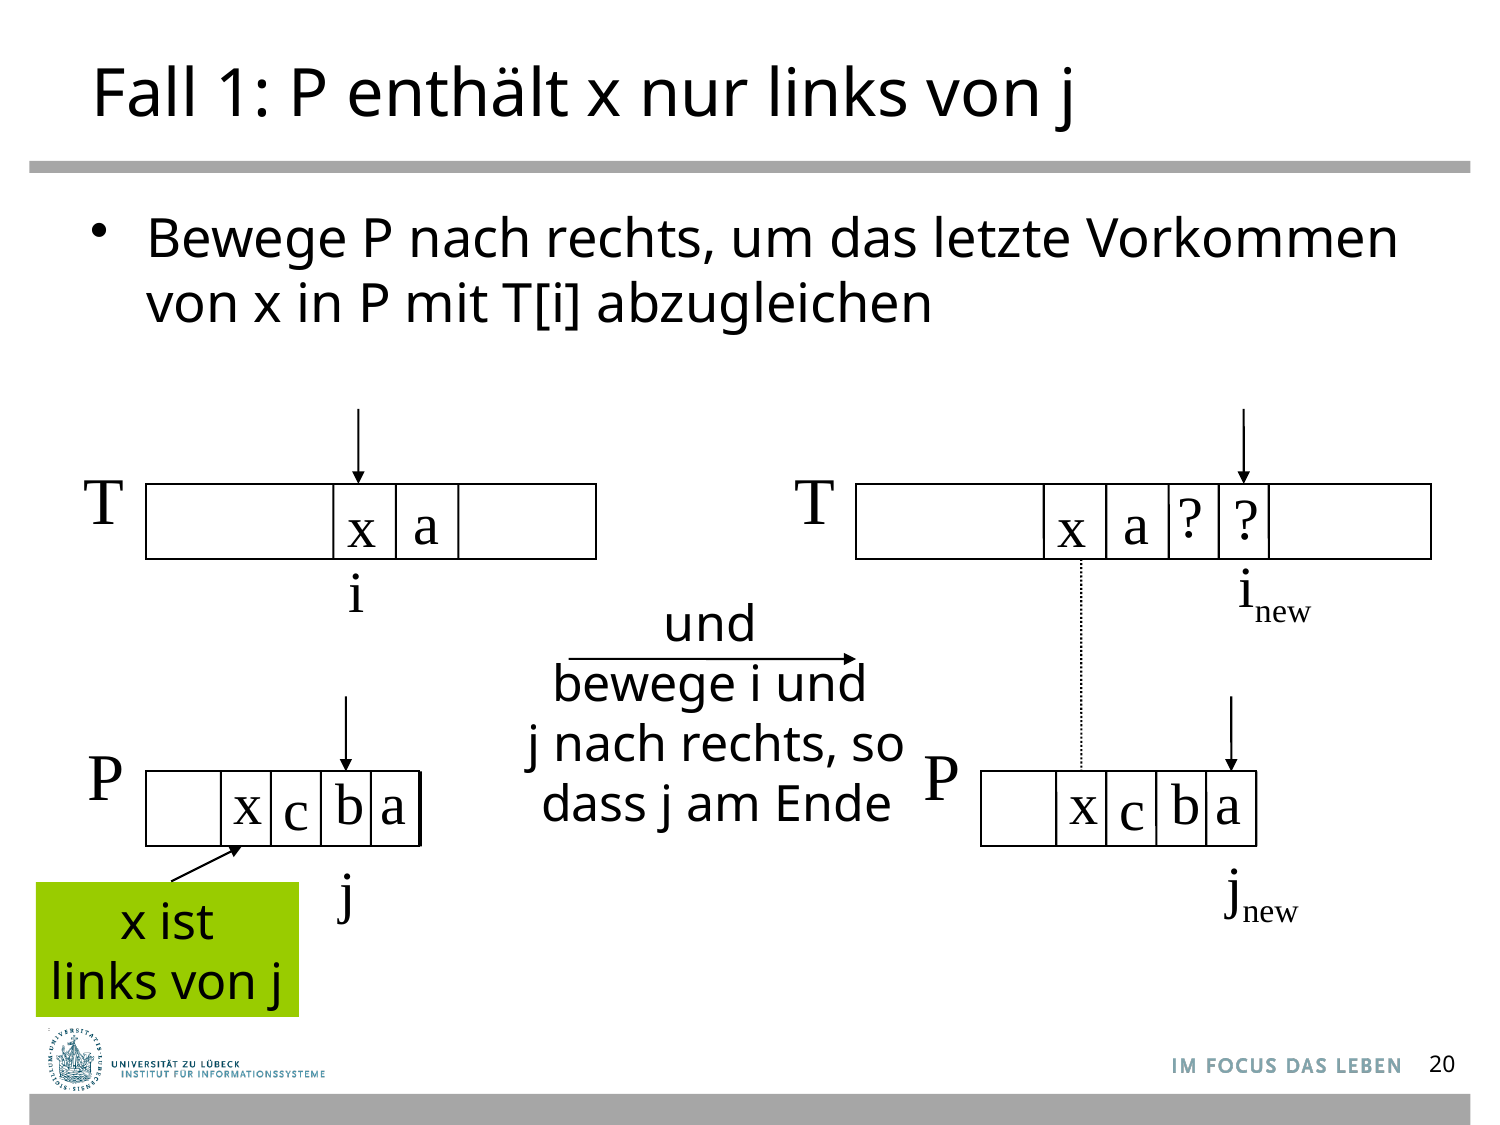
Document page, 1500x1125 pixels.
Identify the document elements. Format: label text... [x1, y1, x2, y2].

text_box ? [1162, 471, 1219, 557]
text_box [171, 845, 243, 882]
text_box i [333, 546, 380, 632]
text_box b [321, 759, 365, 844]
slide_number 20 [1305, 1050, 1471, 1083]
text_box [856, 483, 1042, 559]
text_box a [1108, 478, 1165, 564]
text_box x ist links von j [35, 882, 299, 1017]
text_box b [1156, 759, 1200, 844]
text_box [981, 771, 1056, 847]
text_box a [1200, 758, 1257, 844]
text_box jnew [1211, 841, 1314, 937]
text_box [145, 483, 332, 559]
text_box a [398, 478, 454, 564]
picture [1173, 1058, 1305, 1073]
text_box P [72, 726, 140, 822]
text_box [454, 483, 458, 559]
text_box ? [1218, 473, 1275, 559]
text_box [1102, 483, 1106, 559]
text_box [1225, 696, 1238, 772]
text_box x [218, 758, 278, 844]
title Fall 1: P enthält x nur links von j [76, 42, 1427, 126]
text_box T [68, 450, 140, 546]
text_box j [324, 846, 371, 932]
text_box T [779, 450, 850, 546]
text_box a [365, 758, 422, 844]
text_box P [921, 726, 976, 822]
text_box [145, 771, 220, 847]
text_box x [332, 481, 392, 567]
text_box [1275, 483, 1432, 559]
text_box [459, 483, 596, 559]
text_box [339, 696, 353, 772]
list Bewege P nach rechts, um das letzte Vorkommen von x in P mit T[i] abzugleichen [75, 196, 1425, 1012]
text_box x [1054, 758, 1114, 844]
text_box [352, 408, 365, 484]
text_box c [1104, 764, 1160, 850]
text_box x [1042, 481, 1102, 567]
text_box c [268, 764, 325, 850]
text_box inew [1223, 541, 1327, 637]
text_box und bewege i und j nach rechts, so dass j am Ende [512, 583, 921, 839]
